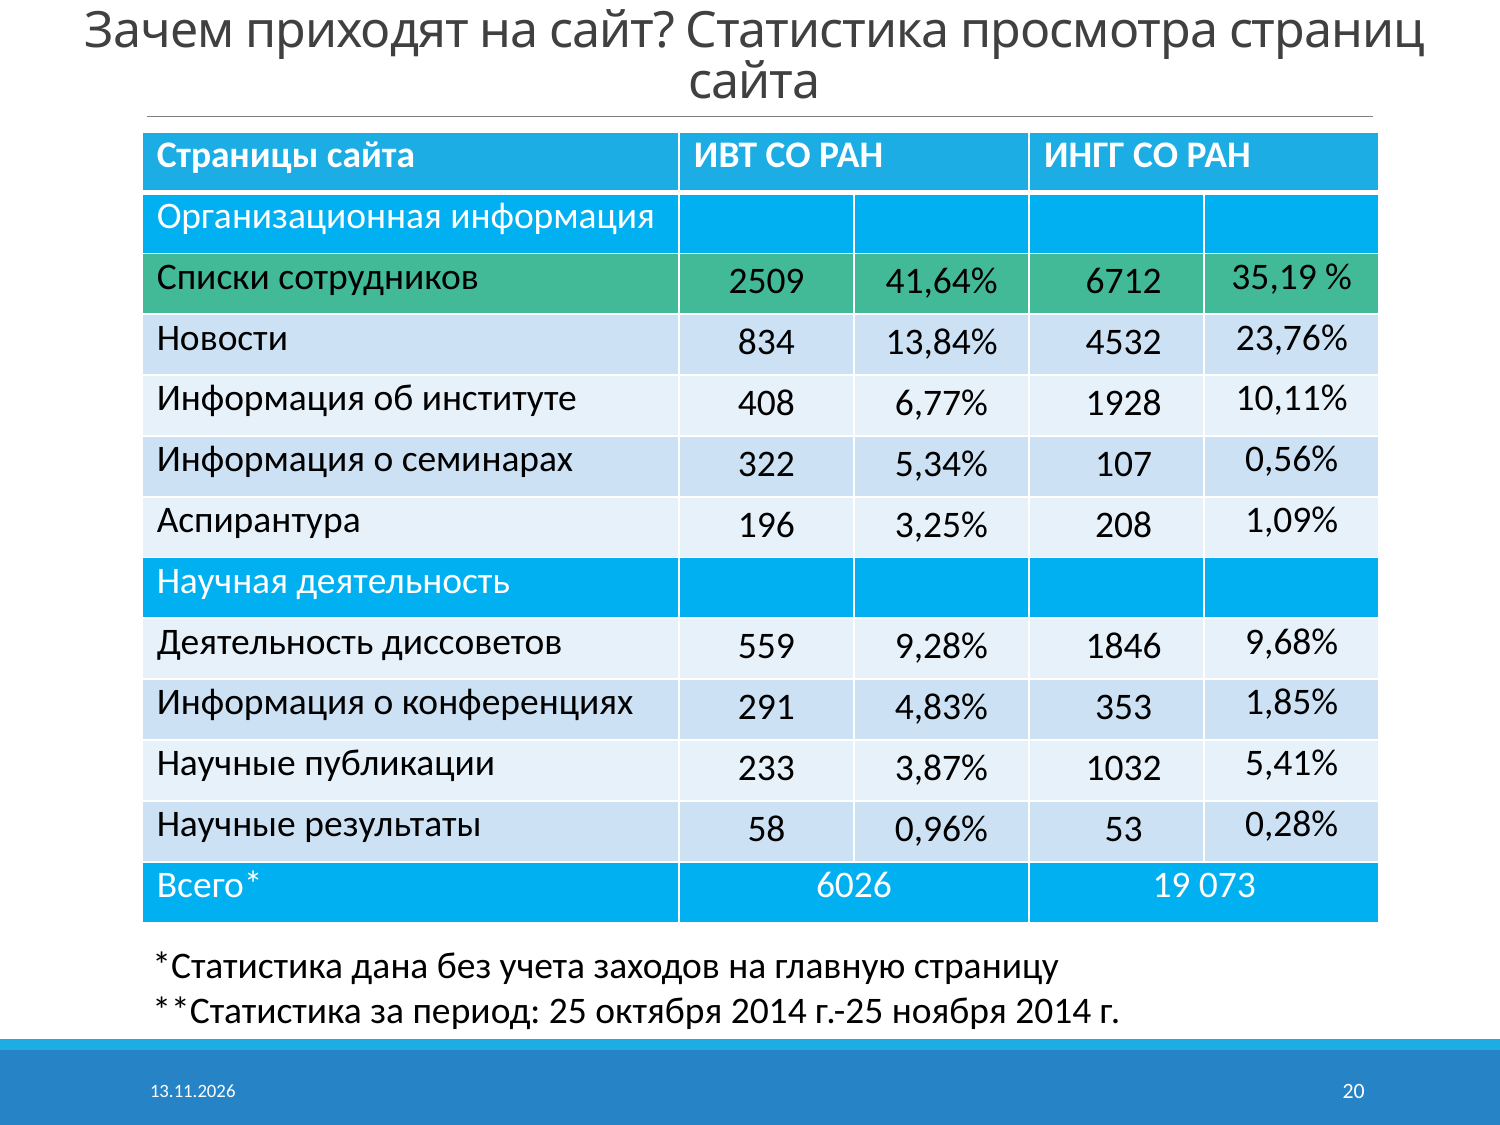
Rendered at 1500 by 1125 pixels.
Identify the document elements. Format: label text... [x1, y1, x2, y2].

table_cell Научная деятельность [143, 558, 678, 617]
table_cell 23,76% [1205, 315, 1378, 374]
table_cell 3,87% [855, 741, 1028, 800]
table_cell 208 [1030, 498, 1203, 557]
text_box *Статистика дана без учета заходов на главную страницу **Статистика за период: 25 октября 2014 г.-25 ноября 2014 г. [137, 933, 1137, 1039]
table_cell [855, 195, 1028, 253]
table_cell [1205, 195, 1378, 253]
table_cell 41,64% [855, 254, 1028, 313]
table_cell Научные публикации [143, 741, 678, 800]
table_cell 1,09% [1205, 498, 1378, 557]
table_cell Организационная информация [143, 195, 678, 253]
table_cell 6,77% [855, 376, 1028, 435]
table_cell [1030, 195, 1203, 253]
table_cell 9,28% [855, 619, 1028, 678]
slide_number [135, 1059, 440, 1120]
table_cell [680, 558, 853, 617]
table_cell 19 073 [1030, 863, 1378, 922]
table_cell Деятельность диссоветов [143, 619, 678, 678]
table_cell 35,19 % [1205, 254, 1378, 313]
table_cell Новости [143, 315, 678, 374]
table_cell 408 [680, 376, 853, 435]
table_header ИВТ СО РАН [680, 133, 1028, 190]
table_cell 5,34% [855, 437, 1028, 496]
table_cell 0,96% [855, 802, 1028, 861]
table_cell 2509 [680, 254, 853, 313]
table_cell 0,56% [1205, 437, 1378, 496]
table_cell Информация об институте [143, 376, 678, 435]
table_cell 58 [680, 802, 853, 861]
table_cell [1205, 558, 1378, 617]
table_cell 6026 [680, 863, 1028, 922]
table_header Страницы сайта [143, 133, 678, 190]
table_cell 3,25% [855, 498, 1028, 557]
table_cell Информация о конференциях [143, 680, 678, 739]
table_cell 107 [1030, 437, 1203, 496]
table_cell 53 [1030, 802, 1203, 861]
table_cell 4532 [1030, 315, 1203, 374]
table_cell Научные результаты [143, 802, 678, 861]
table_cell 0,28% [1205, 802, 1378, 861]
table_cell 10,11% [1205, 376, 1378, 435]
table_cell 1846 [1030, 619, 1203, 678]
table_cell 233 [680, 741, 853, 800]
table_cell 1,85% [1205, 680, 1378, 739]
table_cell 834 [680, 315, 853, 374]
table_cell 5,41% [1205, 741, 1378, 800]
table_cell 6712 [1030, 254, 1203, 313]
table_cell 9,68% [1205, 619, 1378, 678]
table_cell 1032 [1030, 741, 1203, 800]
table_cell Аспирантура [143, 498, 678, 557]
table_cell 353 [1030, 680, 1203, 739]
table_header ИНГГ СО РАН [1030, 133, 1378, 190]
table_cell 559 [680, 619, 853, 678]
table_cell 196 [680, 498, 853, 557]
table_cell [1030, 558, 1203, 617]
table_cell 1928 [1030, 376, 1203, 435]
table_cell [680, 195, 853, 253]
table_cell 4,83% [855, 680, 1028, 739]
table_cell Списки сотрудников [143, 254, 678, 313]
table_cell 291 [680, 680, 853, 739]
table_cell [855, 558, 1028, 617]
table_cell 322 [680, 437, 853, 496]
table_cell 13,84% [855, 315, 1028, 374]
title Зачем приходят на сайт? Статистика просмотра страниц сайта [20, 47, 1488, 117]
slide_number 20 [1218, 1059, 1380, 1120]
table_cell Информация о семинарах [143, 437, 678, 496]
table_cell Всего* [143, 863, 678, 922]
